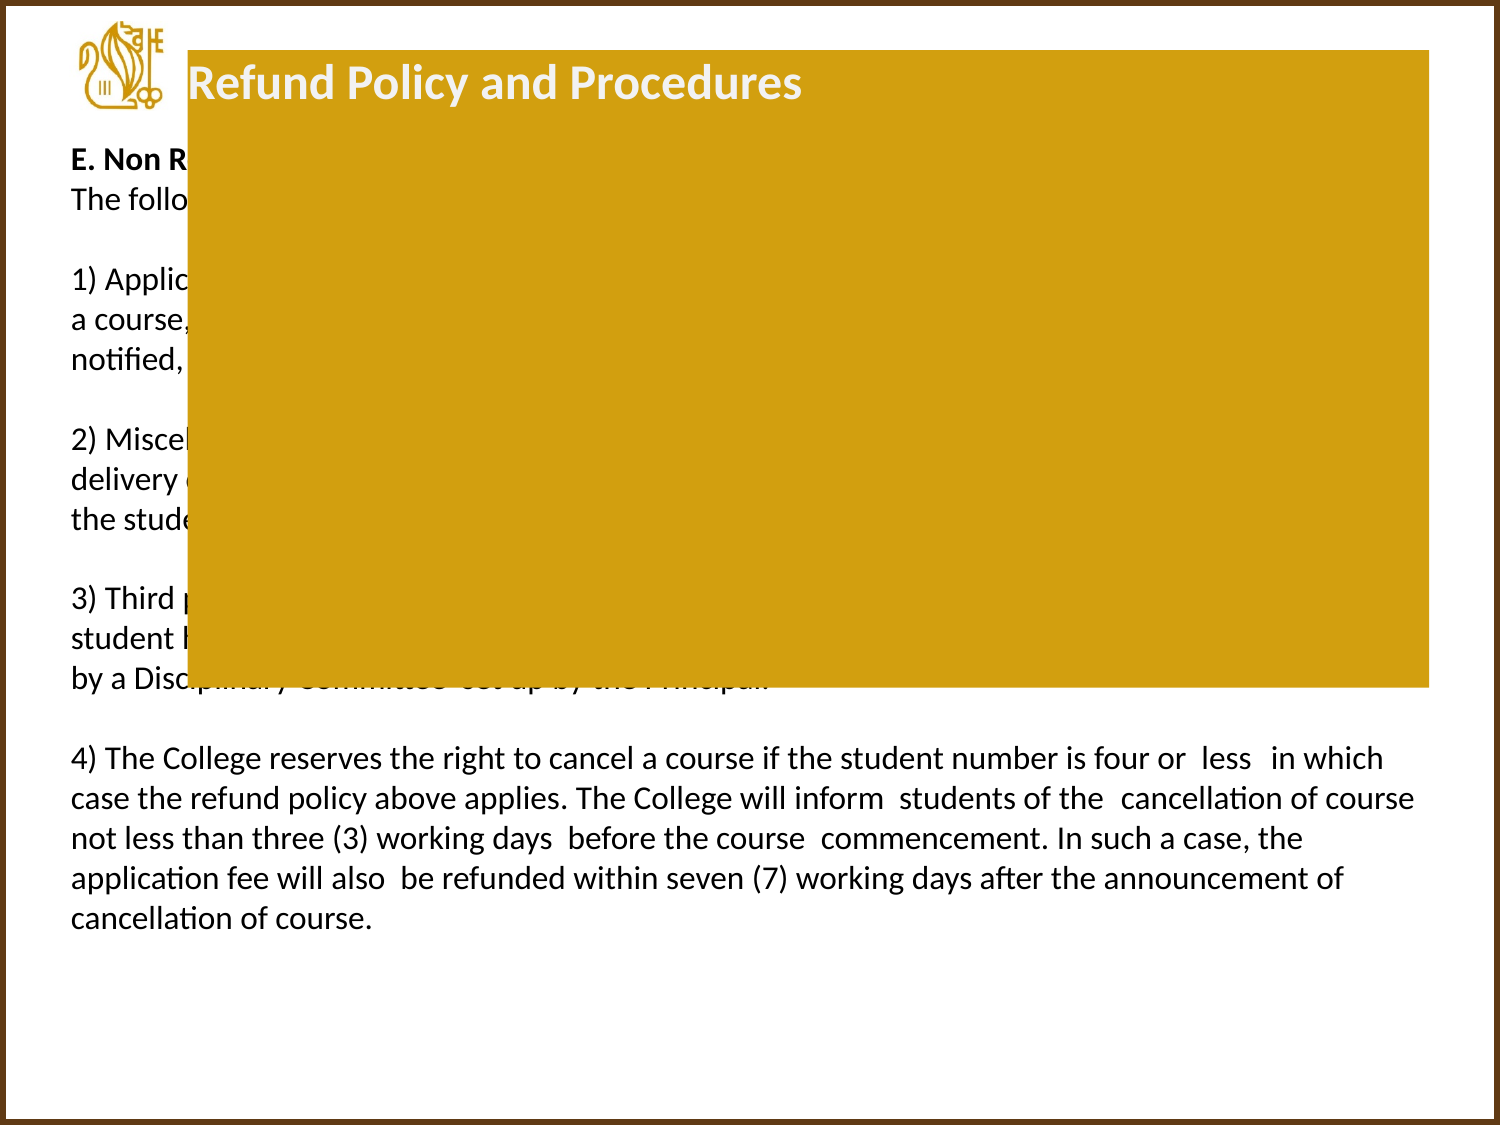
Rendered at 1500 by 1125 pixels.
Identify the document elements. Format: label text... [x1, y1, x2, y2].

picture [69, 21, 176, 111]
title E. Non Refundable Fees The following are non-refundable: 1) Application Fee. However, in the circumstance where the college has decided not to commence a course, the application fee will be refunded within seven (7) working days after the student is notified, unless the student takes up alternative study arrangements with the school. 2) Miscellaneous Fees paid to the College. However, a refund will be made in a ‘withdrawal for non-delivery course scenario due to the College’s non- performance of its contractual obligations or if the student pass application is rejected by ICA. 3) Third parties charges e.g. banker’s guarantee, AEIS registration fee.No refund of any fee if the student has committed an offence and is expelled by the school after due process of investigation by a Disciplinary Committee set up by the Principal. 4) The College reserves the right to cancel a course if the student number is four or less in which case the refund policy above applies. The College will inform students of the cancellation of course not less than three (3) working days before the course commencement. In such a case, the application fee will also be refunded within seven (7) working days after the announcement of cancellation of course. [70, 137, 1425, 1016]
list Refund Policy and Procedures [187, 50, 1430, 688]
